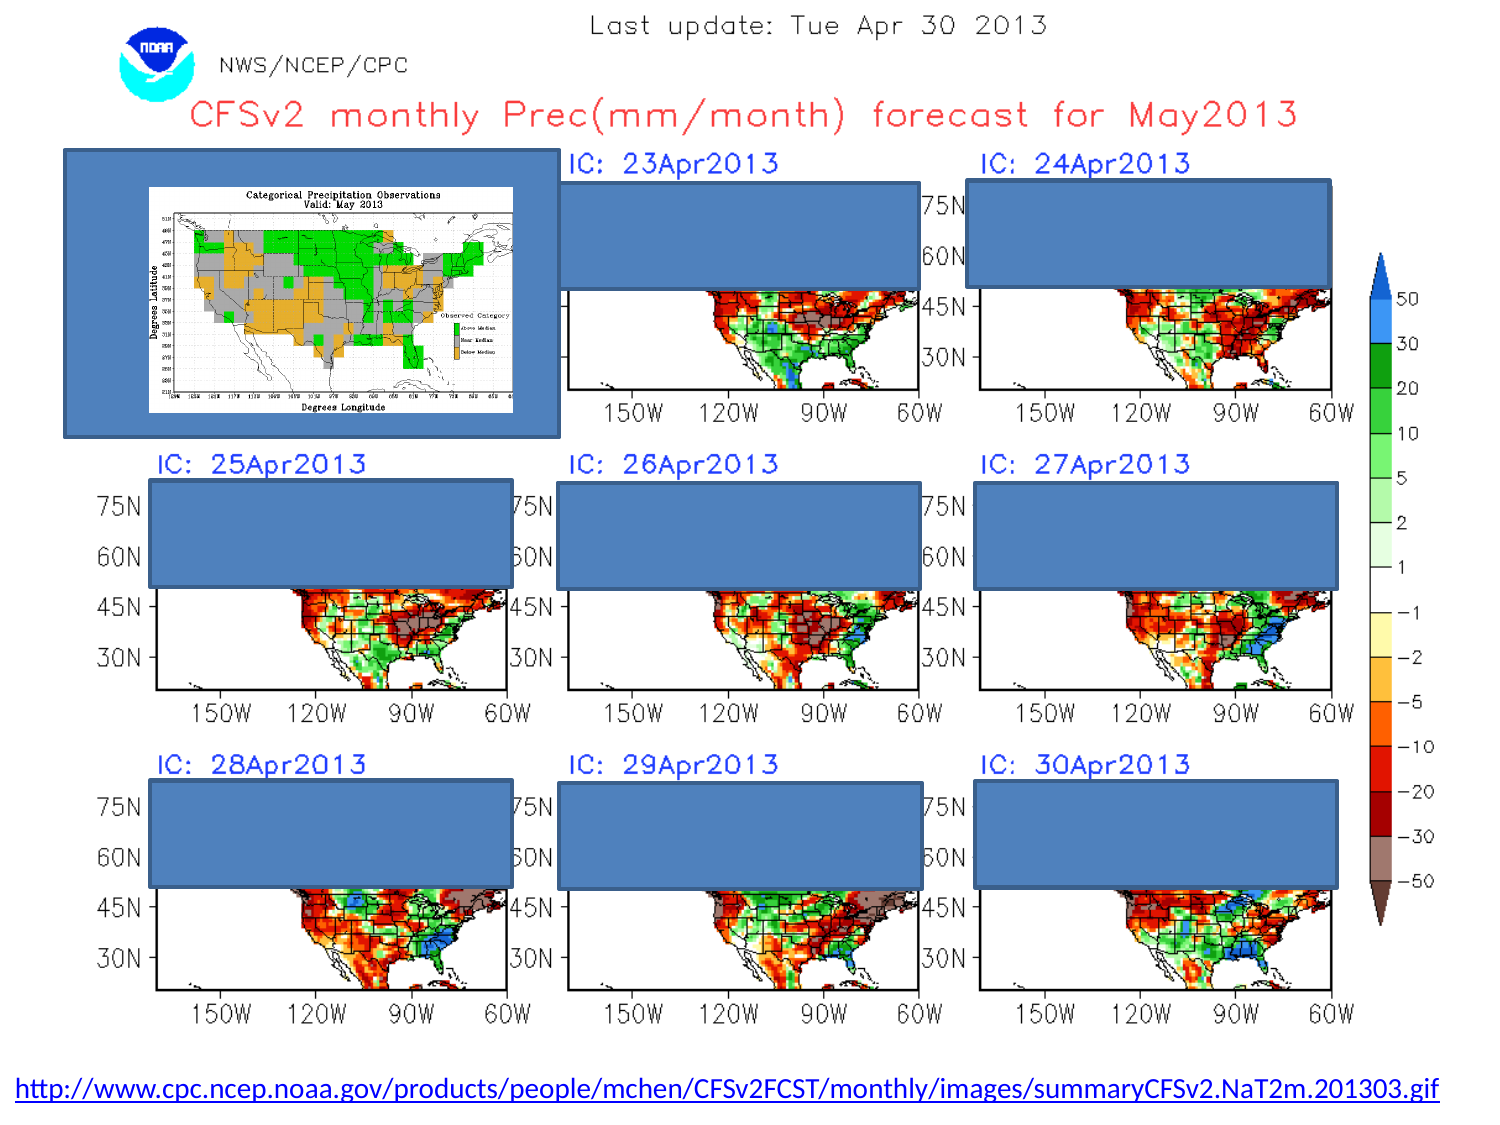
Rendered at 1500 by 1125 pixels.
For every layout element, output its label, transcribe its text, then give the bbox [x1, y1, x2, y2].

picture [95, 1, 1455, 1053]
text_box [63, 148, 89, 439]
text_box http://www.cpc.ncep.noaa.gov/products/people/mchen/CFSv2FCST/monthly/images/summaryCFSv2.NaT2m.201303.gif [0, 1062, 1500, 1113]
